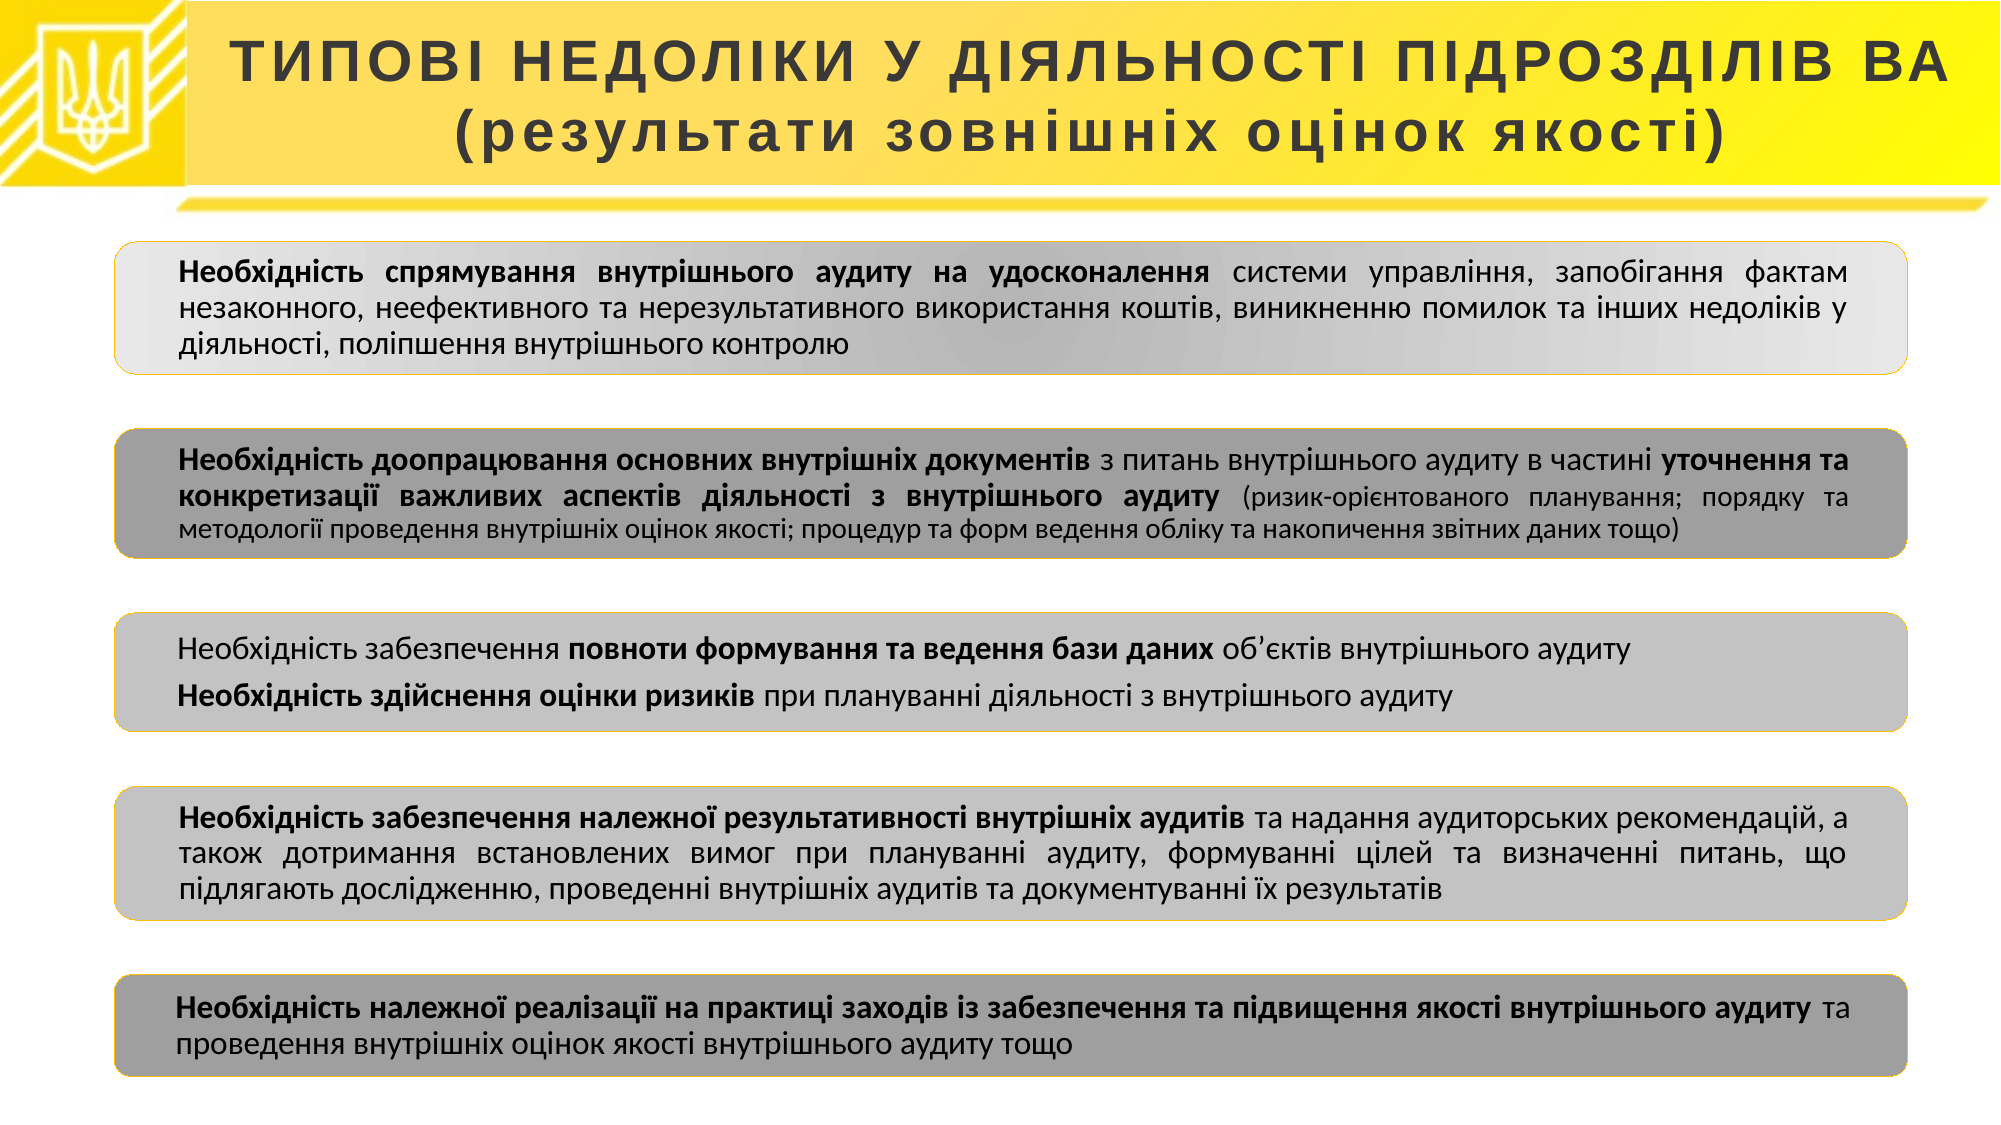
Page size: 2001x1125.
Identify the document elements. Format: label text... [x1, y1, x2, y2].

title ТИПОВІ НЕДОЛІКИ У ДІЯЛЬНОСТІ ПІДРОЗДІЛІВ ВА (результати зовнішніх оцінок якості) [187, 1, 2000, 185]
picture [0, 0, 2001, 1125]
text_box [17, 229, 1962, 1125]
